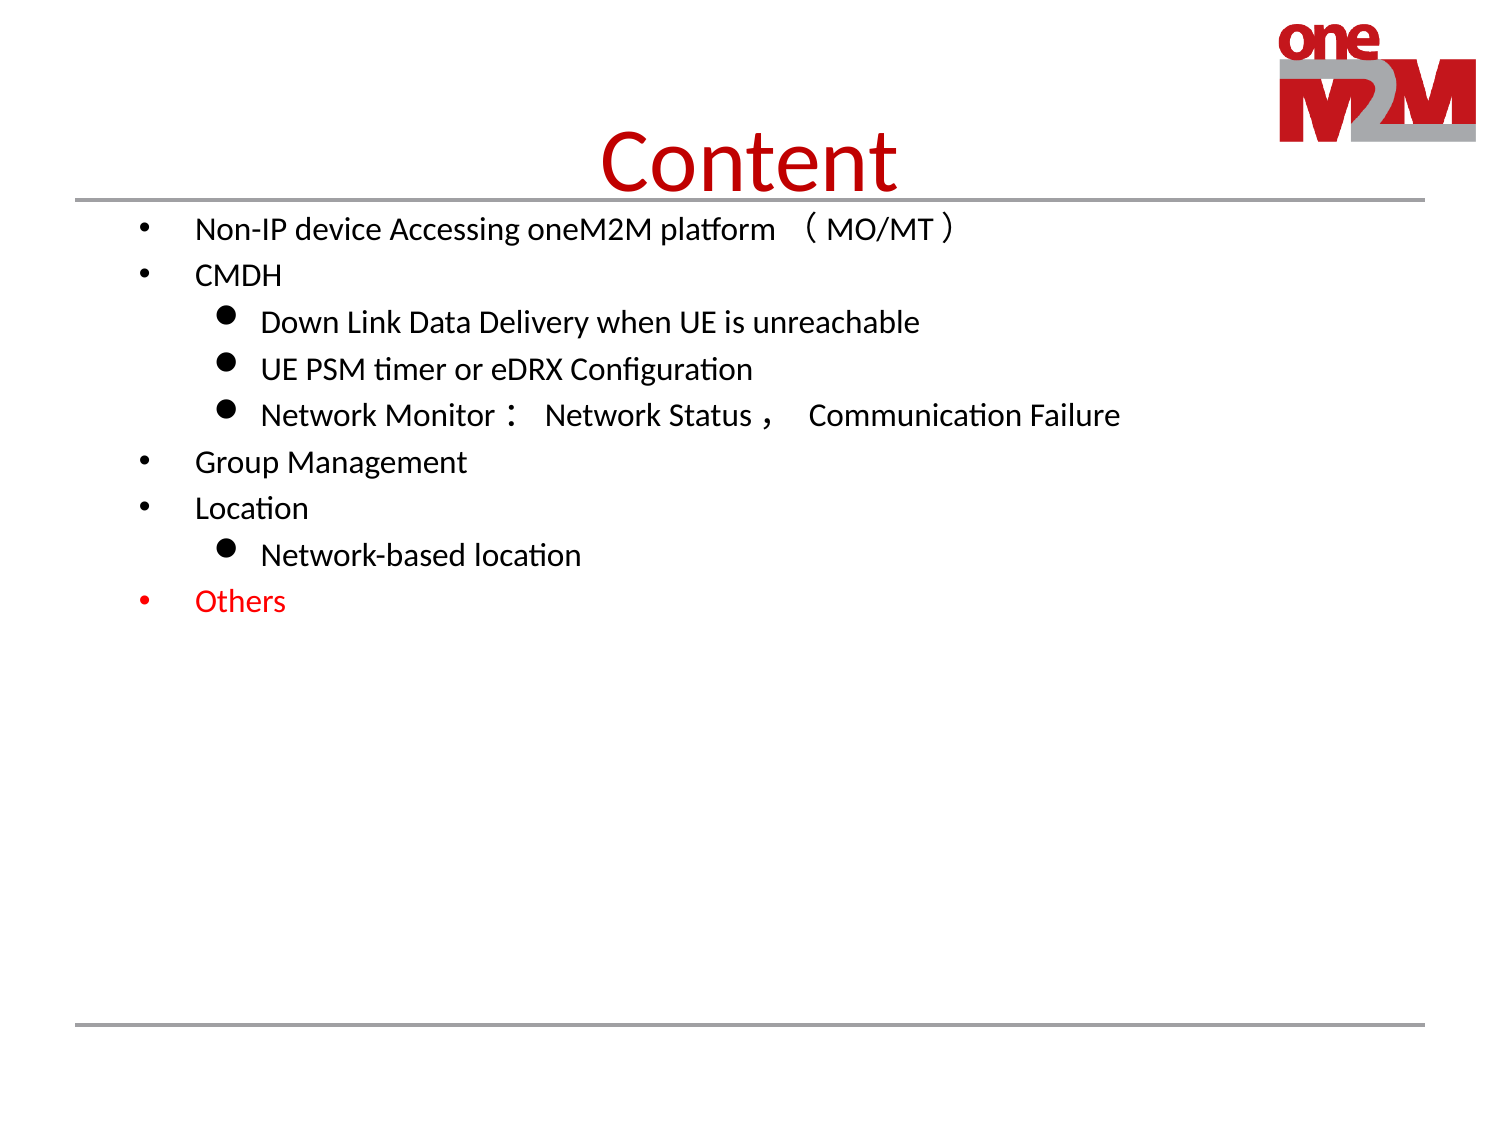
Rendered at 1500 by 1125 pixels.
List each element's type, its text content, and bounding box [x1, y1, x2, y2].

picture [1254, 0, 1500, 168]
list Non-IP device Accessing oneM2M platform（MO/MT） CMDH Down Link Data Delivery when UE is unreachable UE PSM timer or eDRX Configuration Network Monitor：Network Status， Communication Failure Group Management Location Network-based location Others [123, 199, 1376, 888]
title Content [123, 91, 1376, 199]
